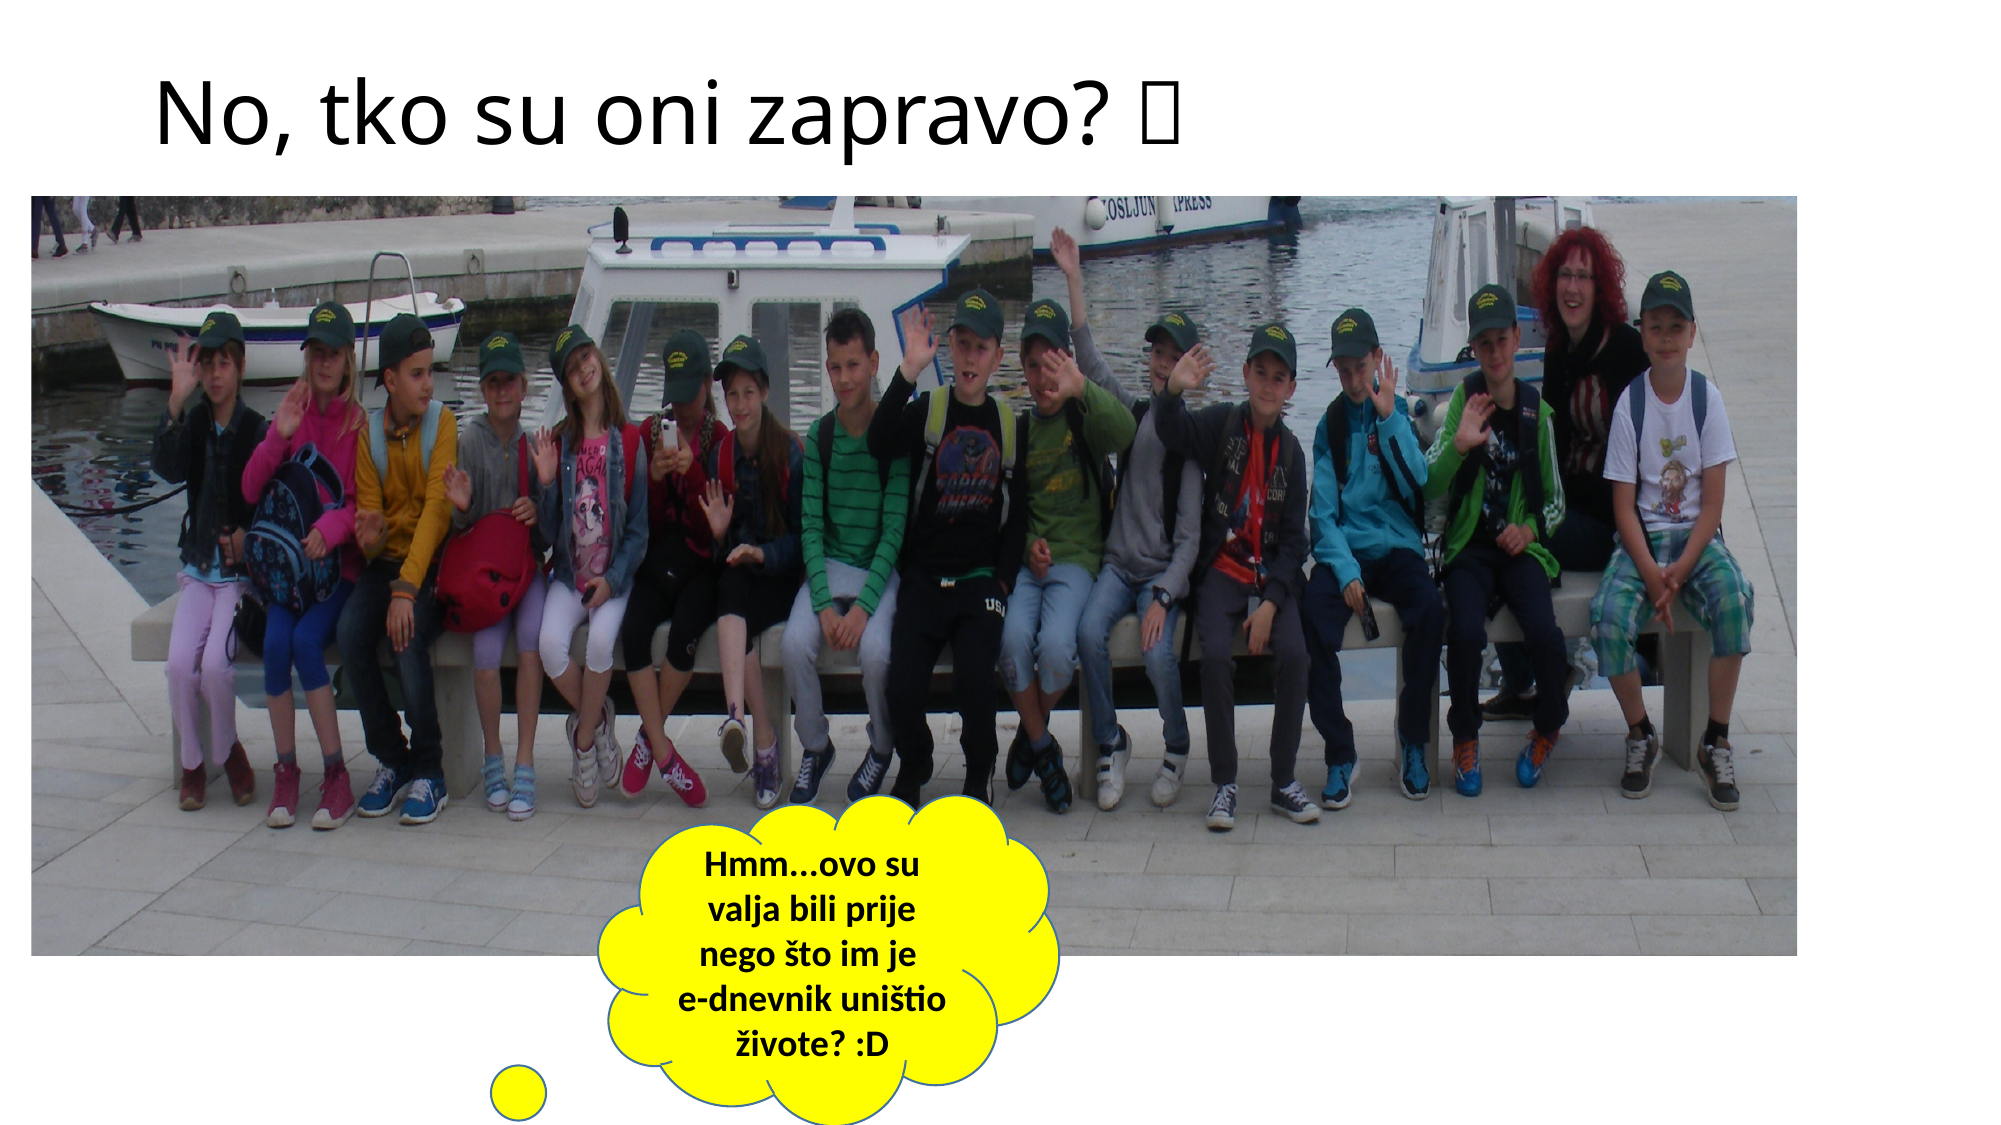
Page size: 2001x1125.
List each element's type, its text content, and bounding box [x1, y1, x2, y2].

text_box Hmm...ovo su valja bili prije nego što im je e-dnevnik uništio živote? :D [489, 1064, 548, 1122]
title No, tko su oni zapravo?  [137, 59, 1863, 278]
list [31, 196, 1798, 956]
text_box Hmm...ovo su valja bili prije nego što im je e-dnevnik uništio živote? :D [597, 956, 1061, 1125]
